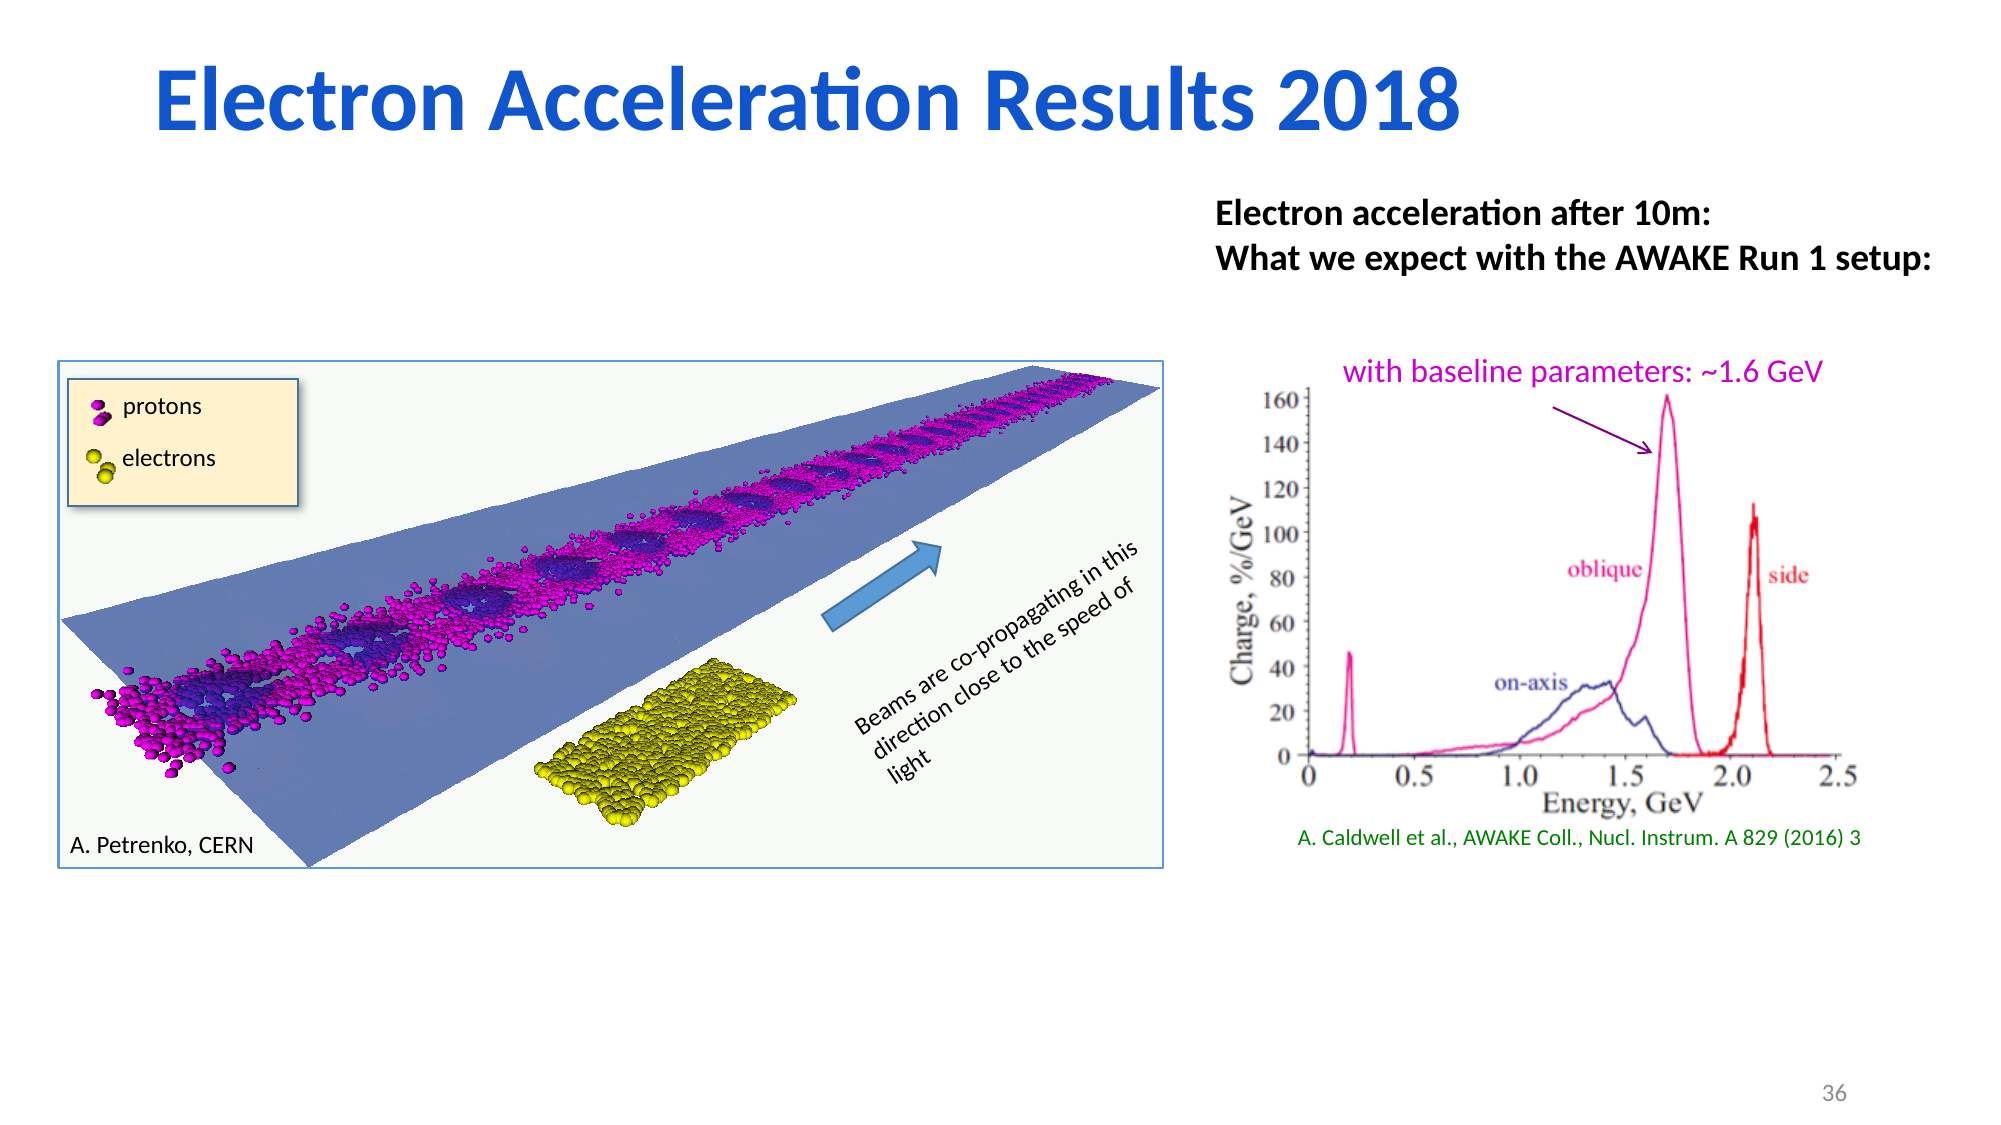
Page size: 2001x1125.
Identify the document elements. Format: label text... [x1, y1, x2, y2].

slide_number 36 [1412, 1061, 1863, 1122]
title Electron Acceleration Results 2018 [139, 20, 1865, 183]
text_box Electron acceleration after 10m: What we expect with the AWAKE Run 1 setup: [1200, 180, 1948, 286]
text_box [1208, 341, 1949, 859]
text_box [59, 361, 1187, 868]
